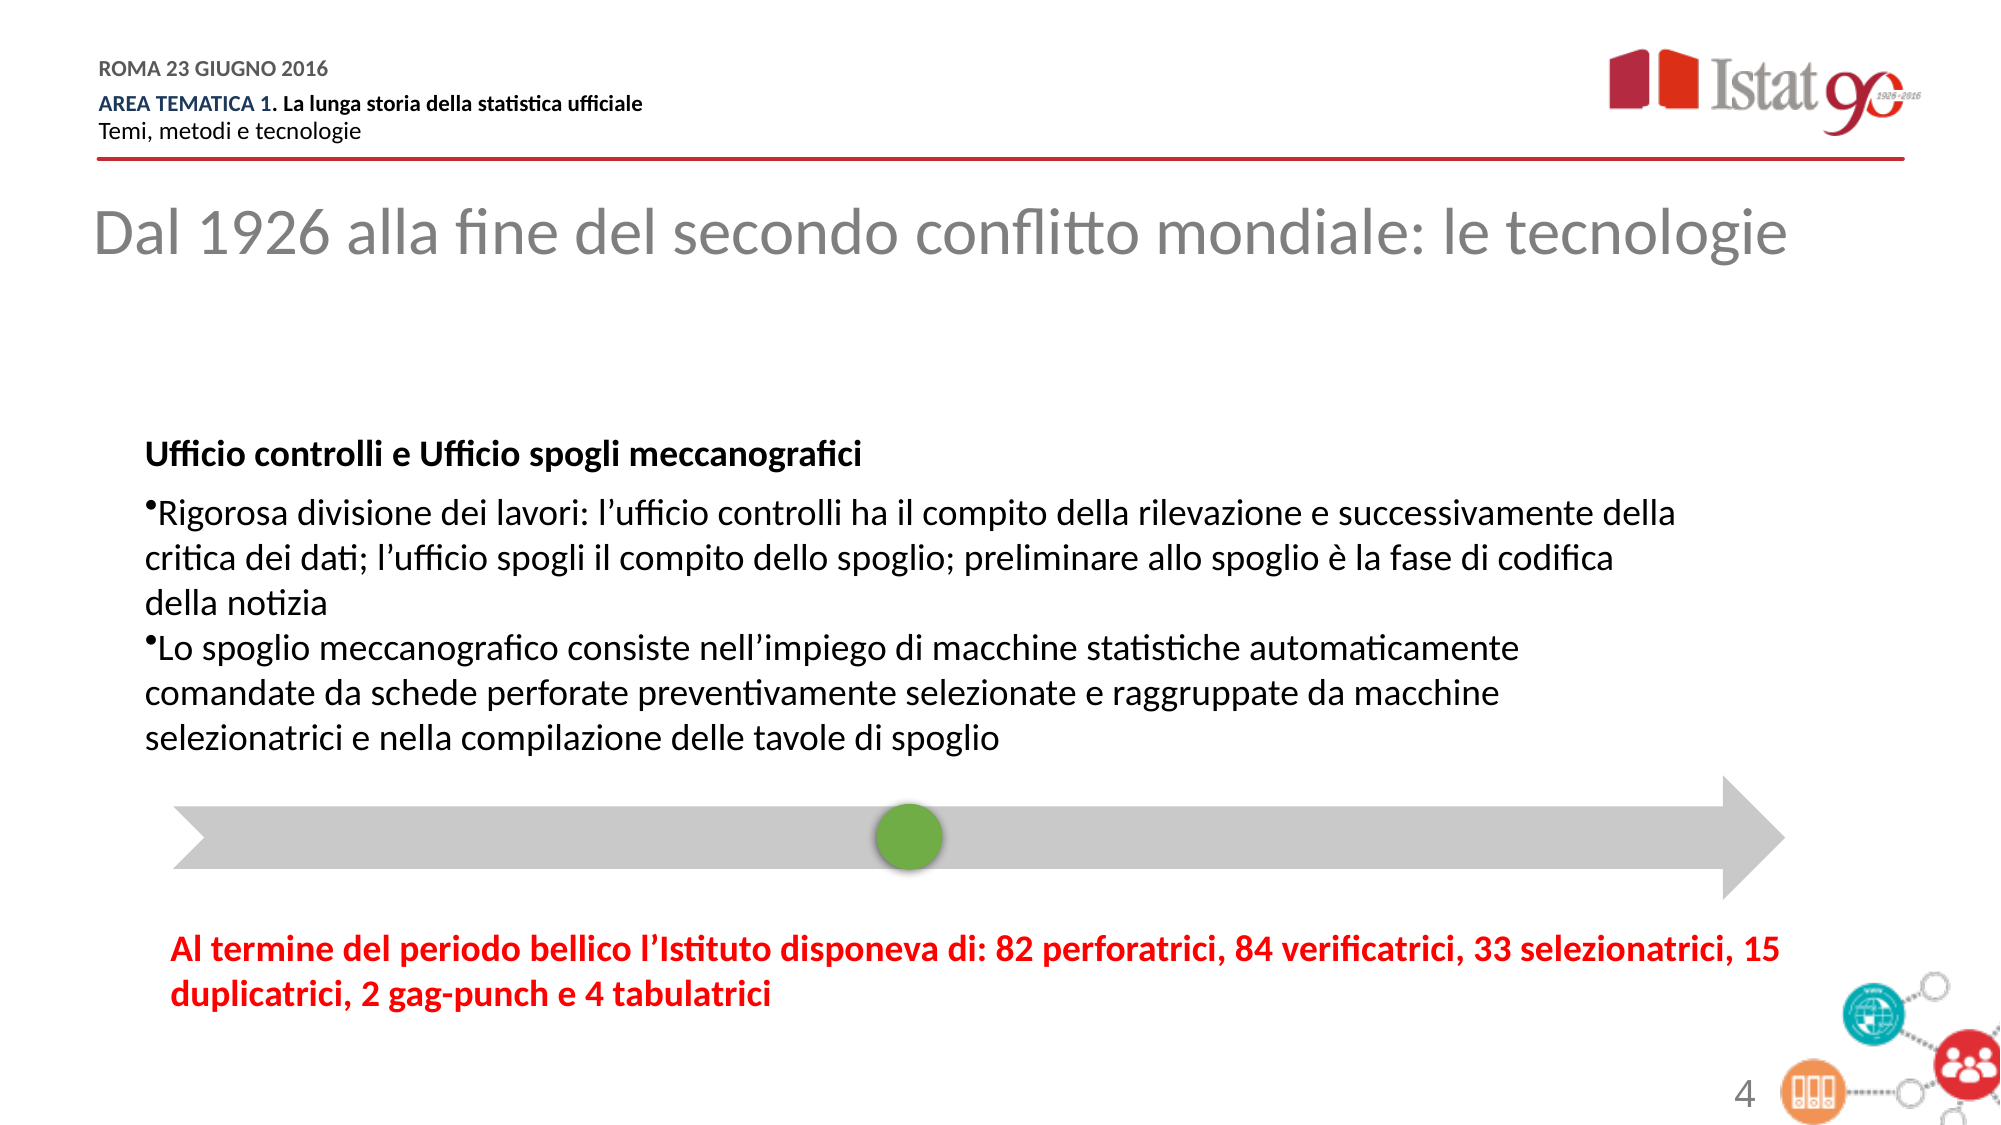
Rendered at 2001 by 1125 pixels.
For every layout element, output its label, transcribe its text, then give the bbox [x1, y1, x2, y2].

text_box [72, 404, 1845, 1063]
title Dal 1926 alla fine del secondo conflitto mondiale: le tecnologie [93, 187, 1910, 274]
picture [1602, 29, 1928, 159]
slide_number 4 [1320, 1063, 1771, 1123]
